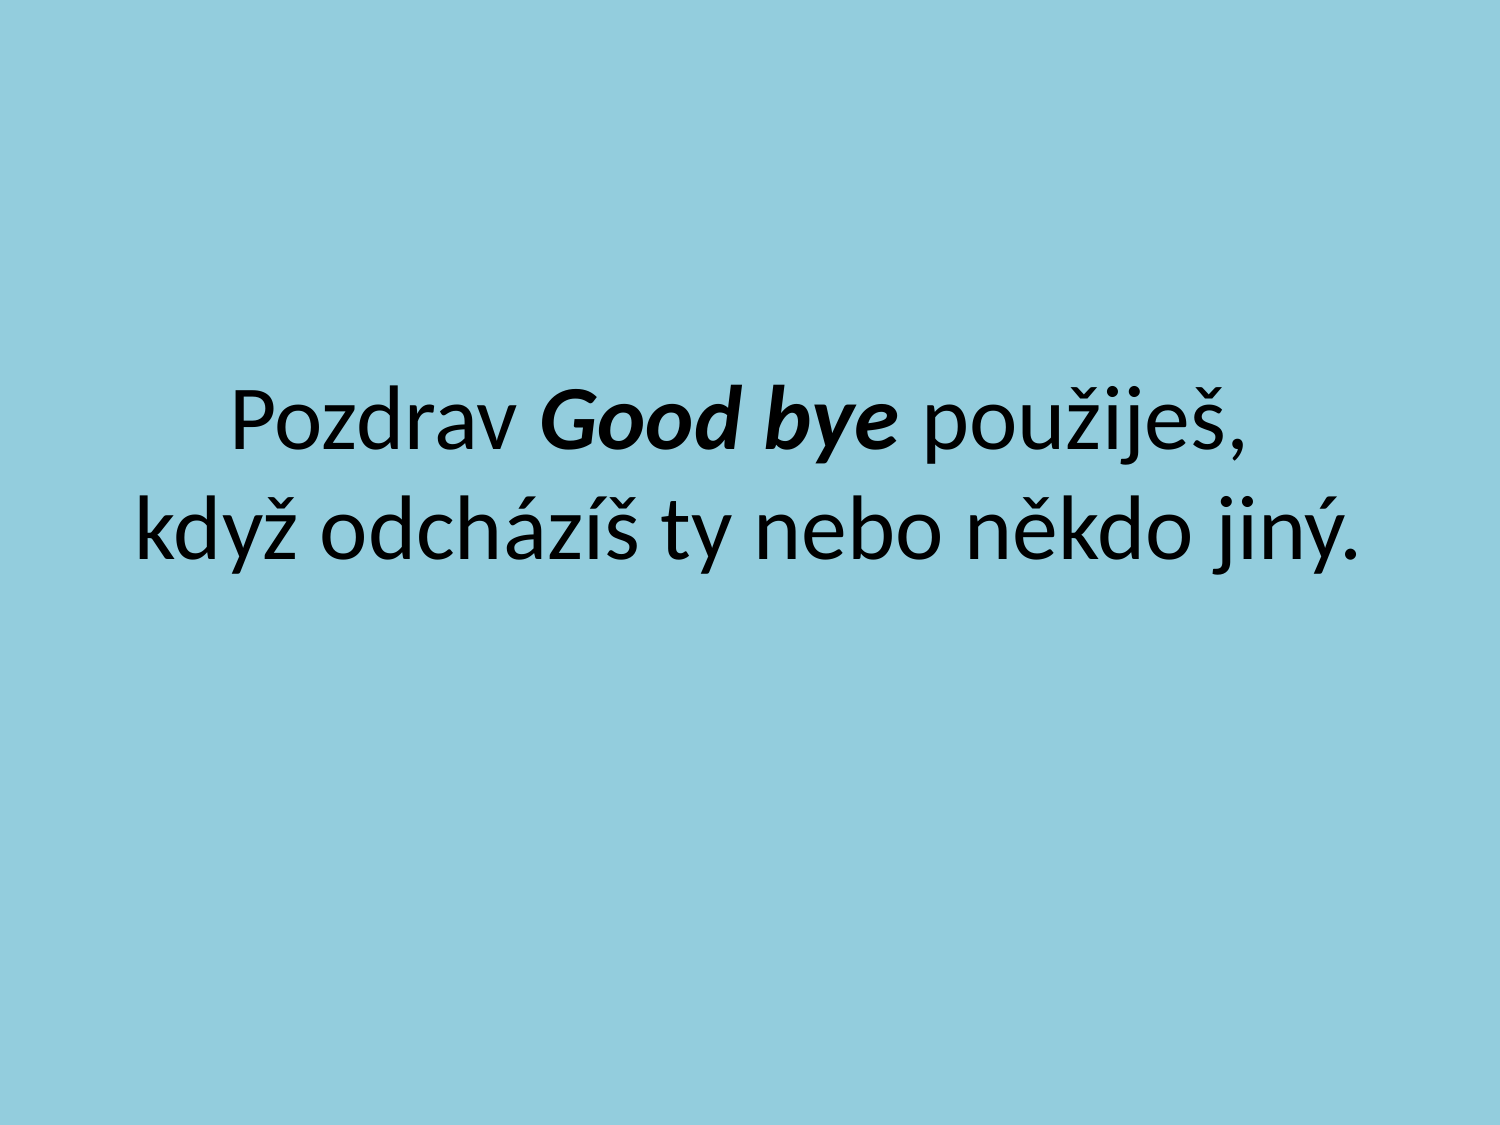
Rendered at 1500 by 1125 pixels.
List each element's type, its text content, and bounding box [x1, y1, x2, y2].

title Pozdrav Good bye použiješ, když odcházíš ty nebo někdo jiný. [75, 45, 1425, 891]
